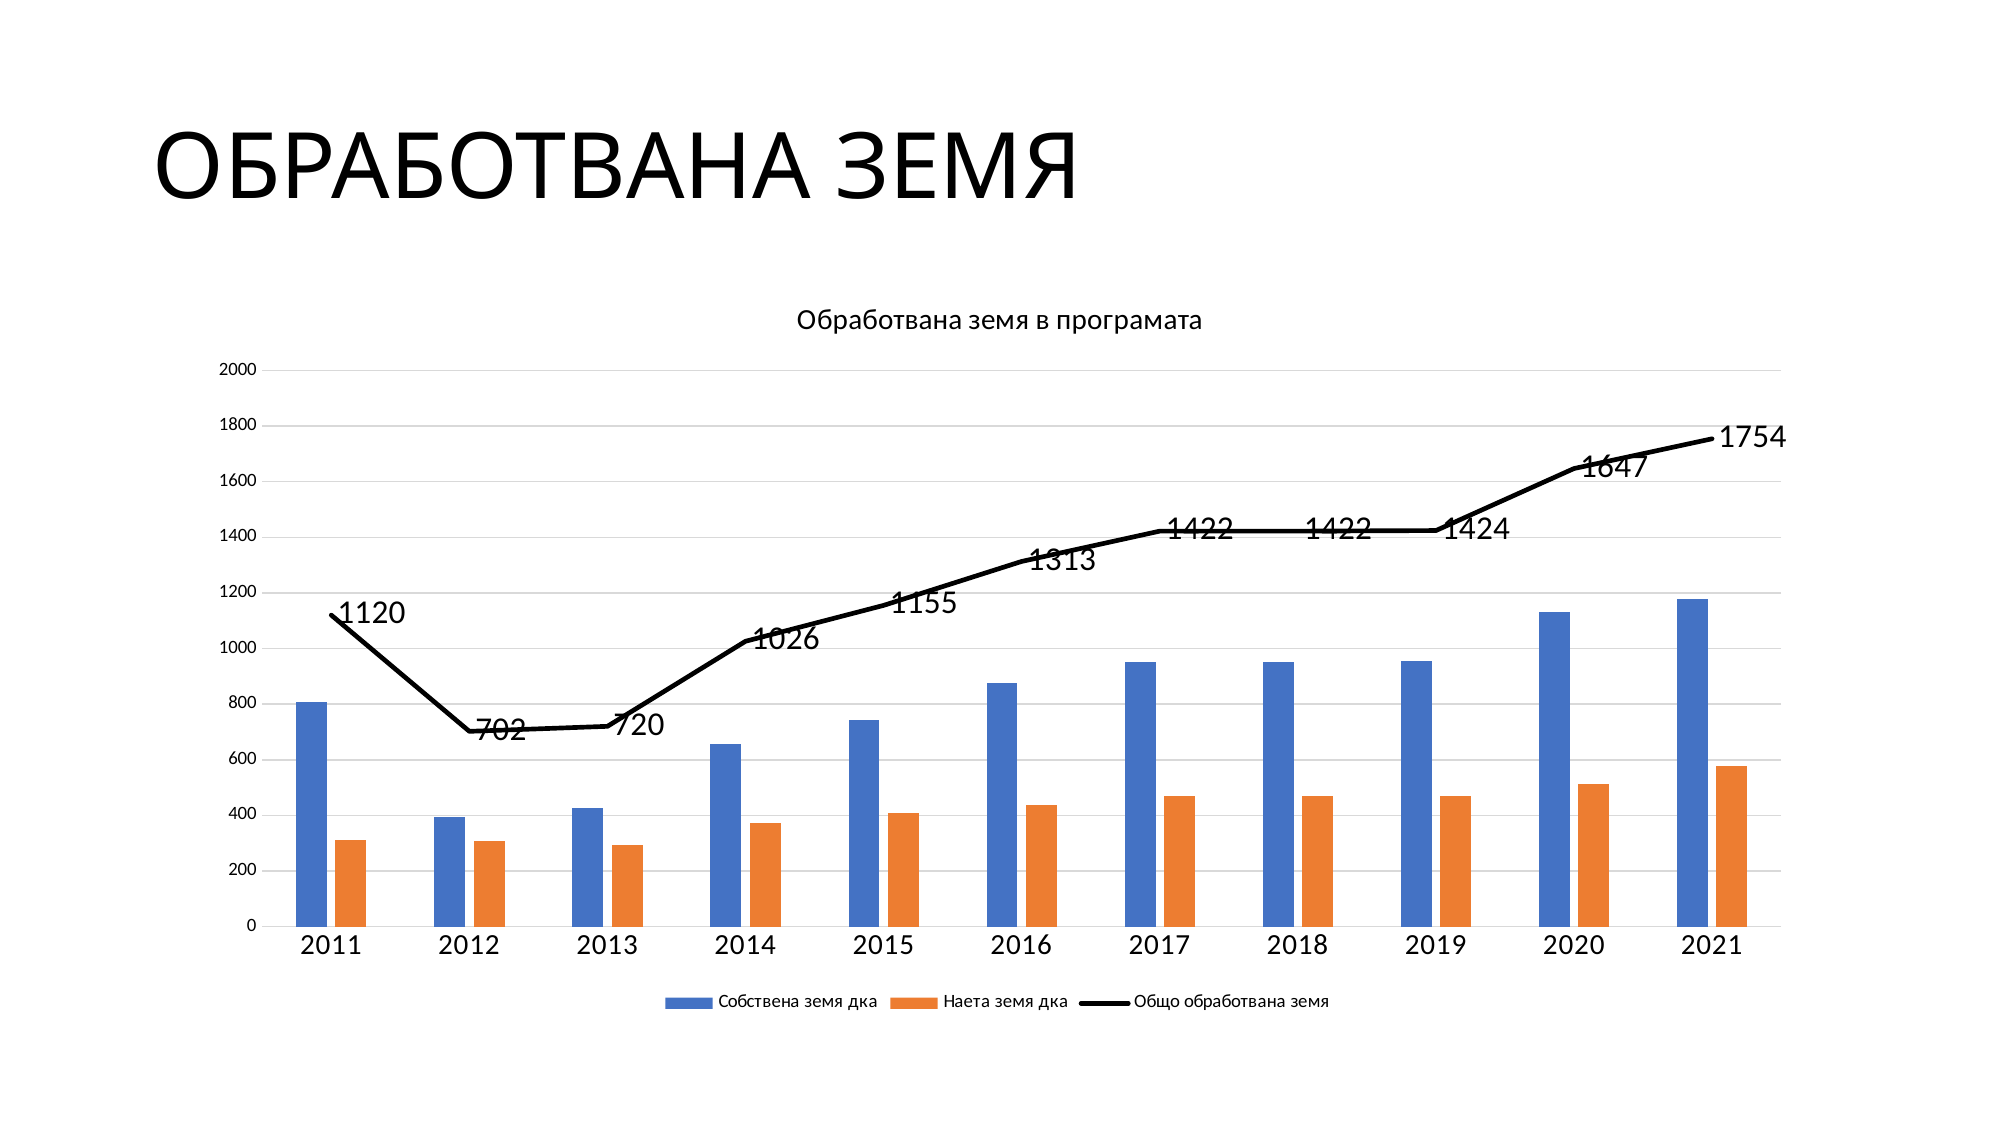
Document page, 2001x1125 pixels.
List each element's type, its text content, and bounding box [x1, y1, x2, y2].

chart [186, 276, 1814, 1019]
title ОБРАБОТВАНА ЗЕМЯ [137, 59, 1863, 278]
